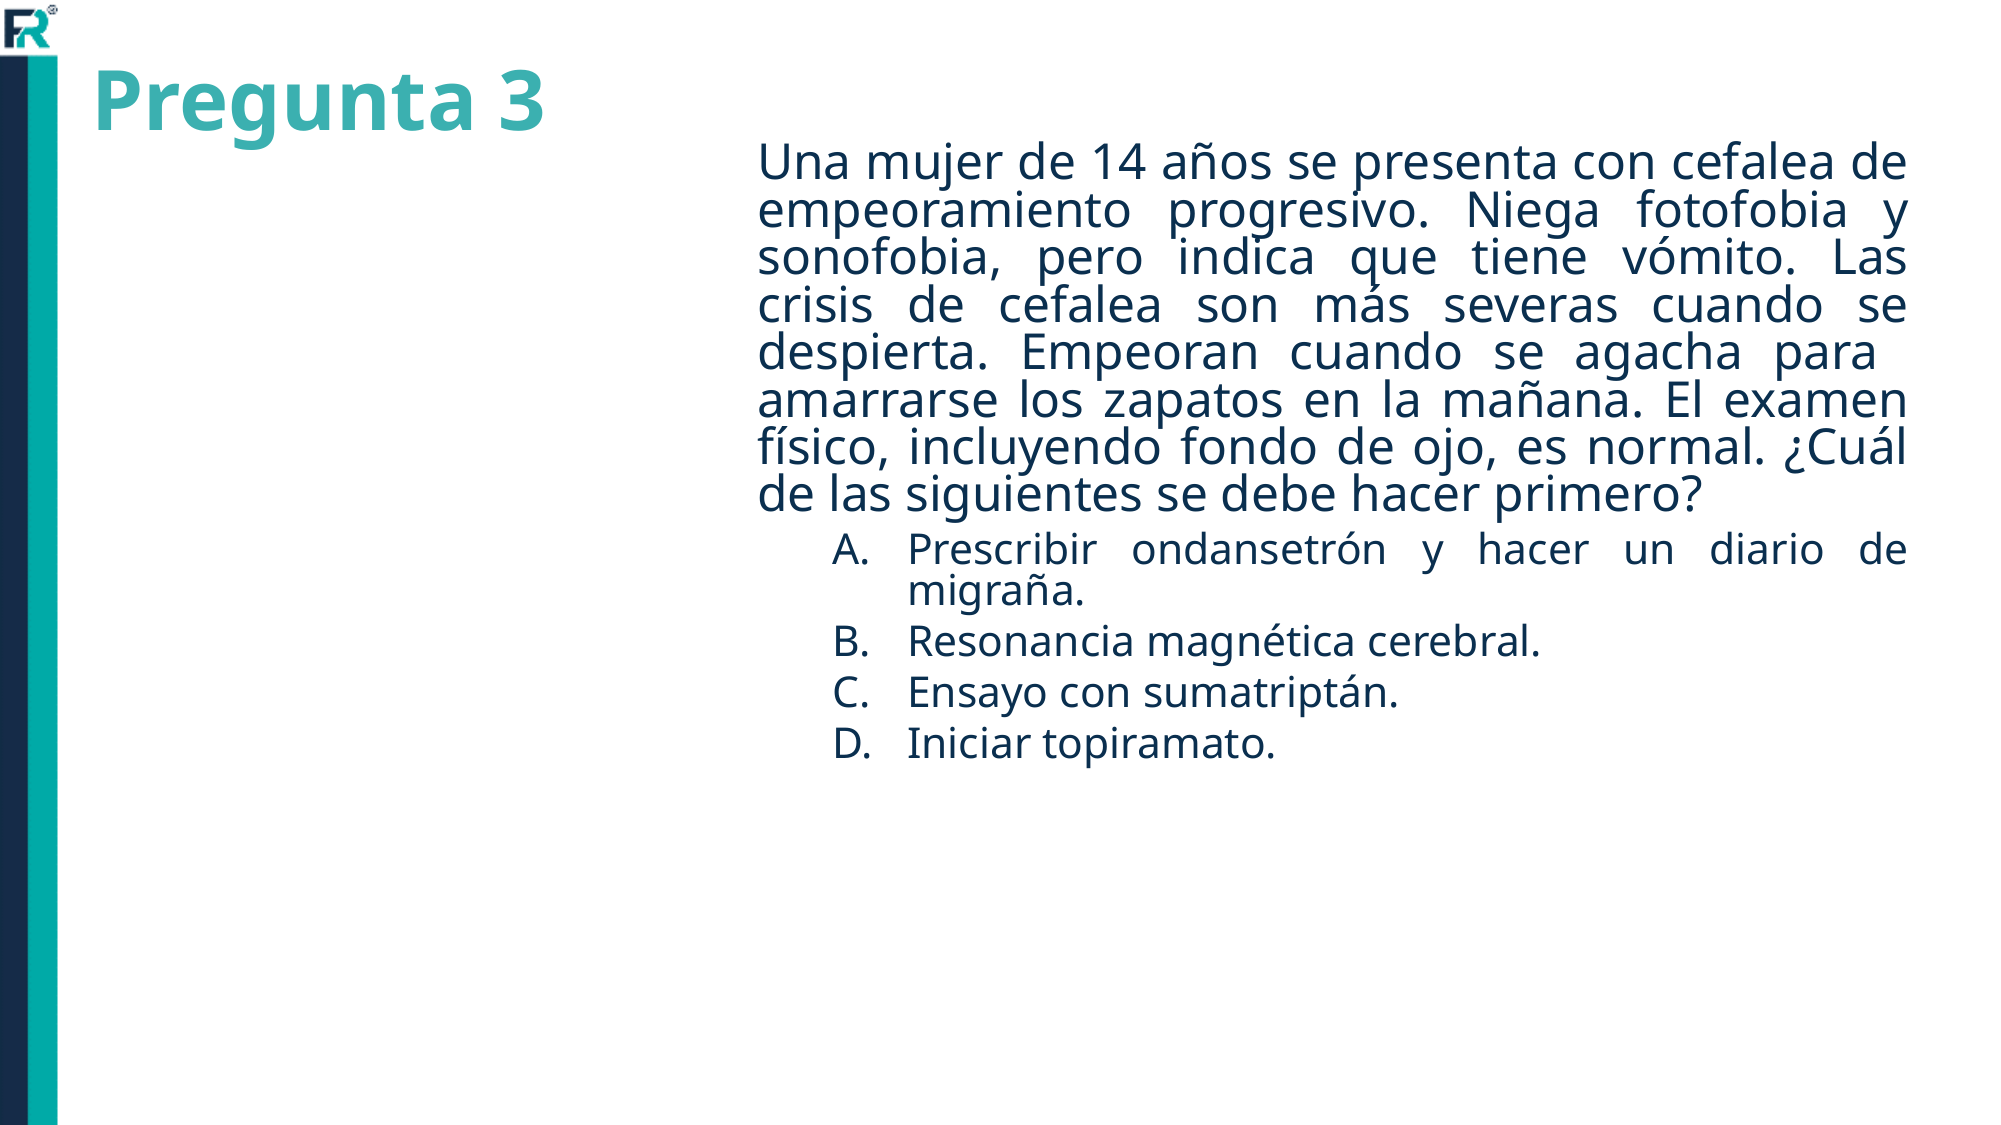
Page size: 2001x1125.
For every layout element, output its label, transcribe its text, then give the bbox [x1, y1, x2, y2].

title Pregunta 3 [75, 44, 598, 164]
list Una mujer de 14 años se presenta con cefalea de empeoramiento progresivo. Niega fotofobia y sonofobia, pero indica que tiene vómito. Las crisis de cefalea son más severas cuando se despierta. Empeoran cuando se agacha para amarrarse los zapatos en la mañana. El examen físico, incluyendo fondo de ojo, es normal. ¿Cuál de las siguientes se debe hacer primero? Prescribir ondansetrón y hacer un diario de migraña. Resonancia magnética cerebral. Ensayo con sumatriptán. Iniciar topiramato. [742, 134, 1925, 830]
picture [0, 0, 2001, 1125]
